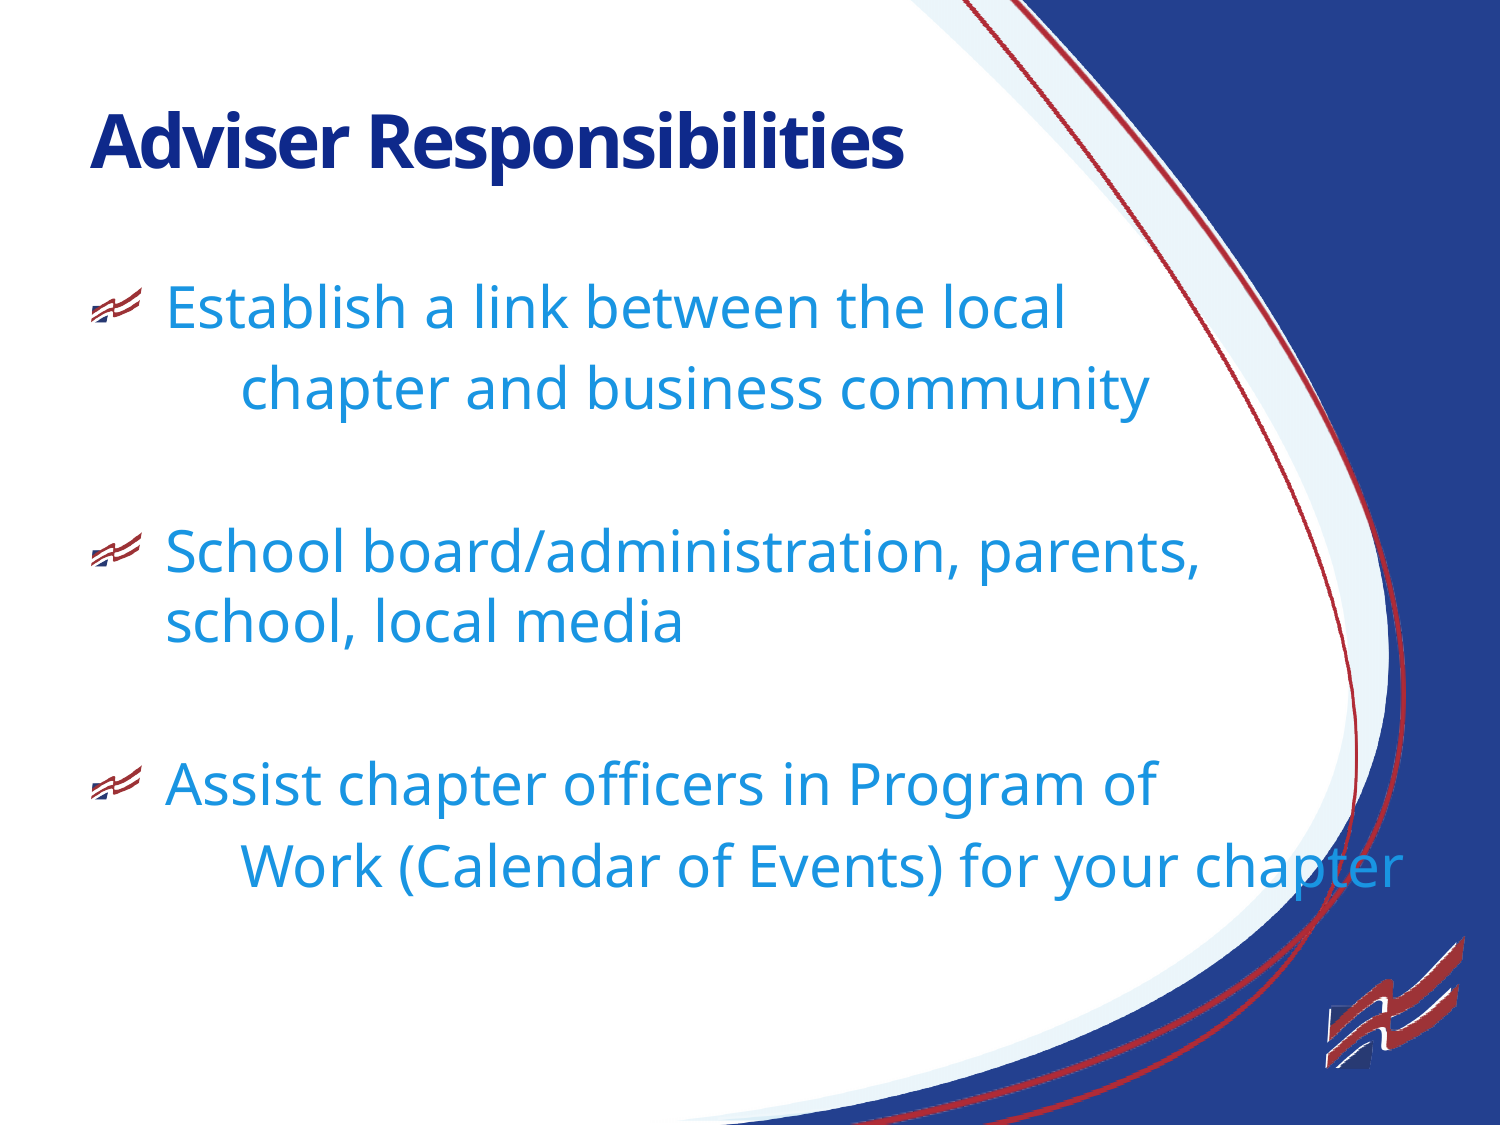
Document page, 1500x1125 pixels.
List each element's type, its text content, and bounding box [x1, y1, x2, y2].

picture [303, 0, 1500, 1125]
list Establish a link between the local chapter and business community School board/administration, parents, school, local media Assist chapter officers in Program of Work (Calendar of Events) for your chapter [75, 262, 1425, 1005]
picture [90, 286, 143, 324]
picture [90, 764, 143, 801]
title Adviser Responsibilities [75, 45, 1425, 233]
picture [90, 531, 143, 568]
